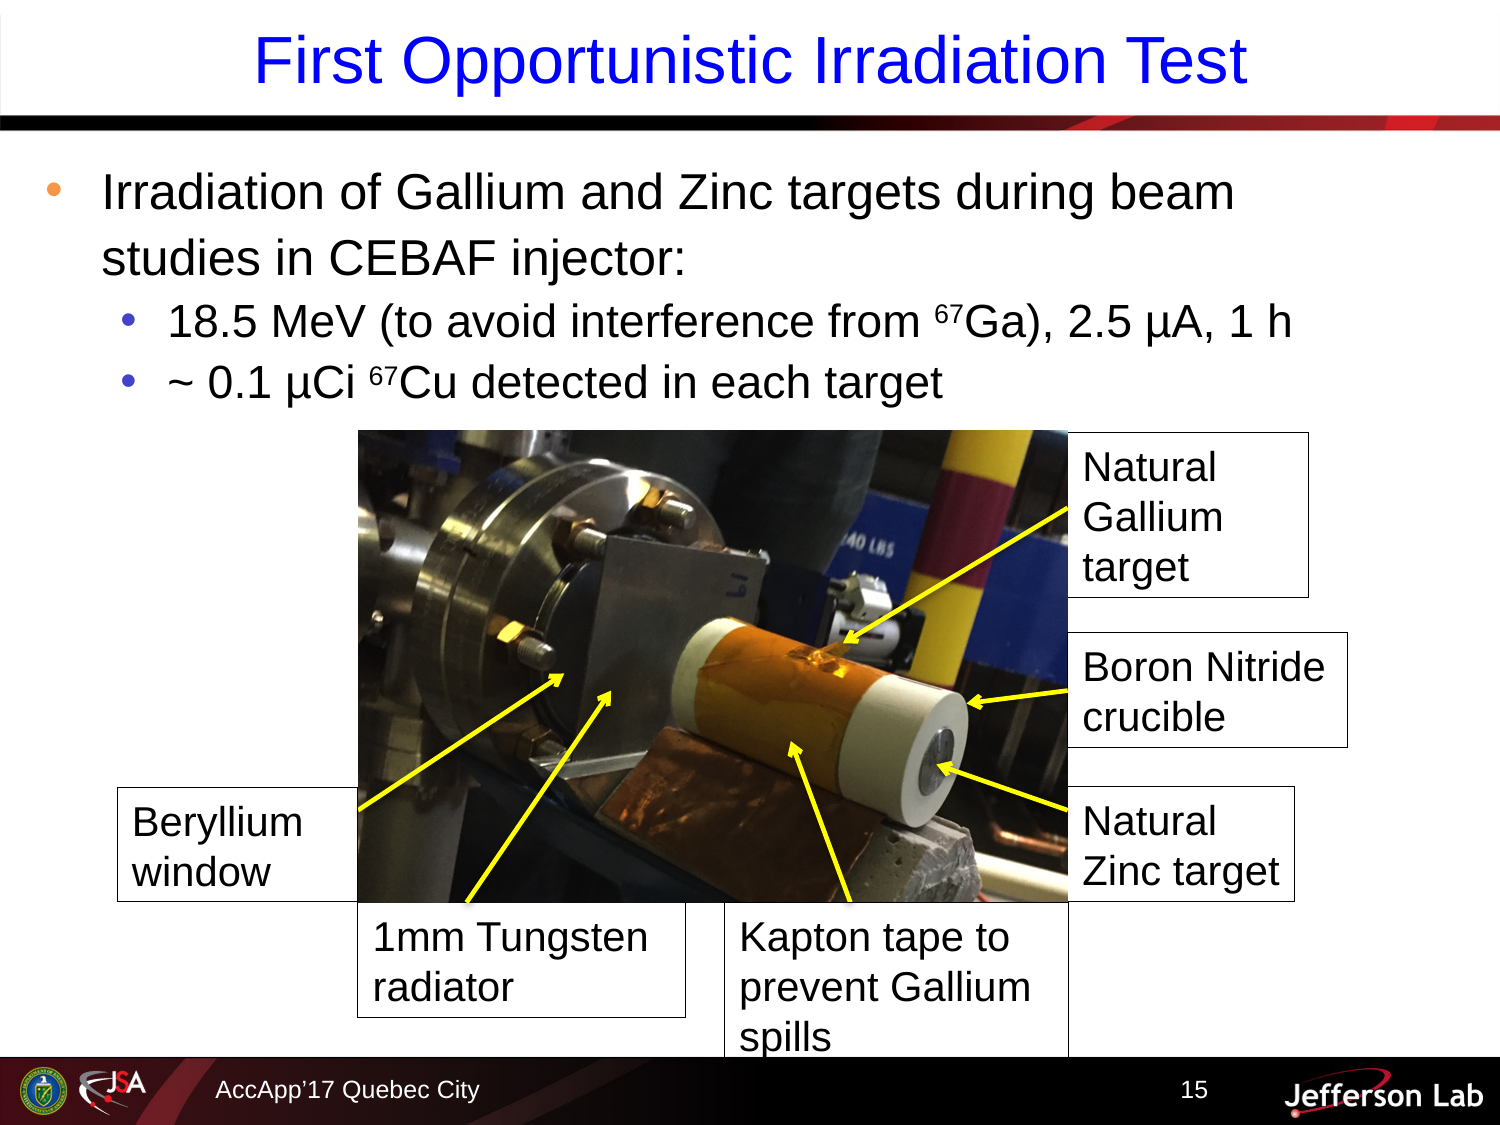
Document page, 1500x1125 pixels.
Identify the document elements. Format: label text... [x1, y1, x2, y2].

slide_number 15 [874, 1059, 1224, 1119]
text_box Natural Gallium target [1071, 432, 1309, 598]
text_box 1mm Tungsten radiator [357, 909, 686, 1018]
text_box Beryllium window [117, 787, 352, 902]
text_box Kapton tape to prevent Gallium spills [724, 909, 1069, 1059]
text_box Boron Nitride crucible [1073, 632, 1348, 748]
picture [0, 0, 1500, 1125]
list Irradiation of Gallium and Zinc targets during beam studies in CEBAF injector: 18.5 MeV (to avoid interference from 67Ga), 2.5 µA, 1 h ~ 0.1 µCi 67Cu detected in each target [30, 145, 1377, 458]
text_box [966, 690, 1068, 704]
footer AccApp’17 Quebec City [200, 1059, 874, 1119]
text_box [357, 430, 1068, 903]
text_box First Opportunistic Irradiation Test [1, 0, 1500, 125]
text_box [357, 673, 565, 811]
text_box Natural Zinc target [1072, 786, 1295, 902]
